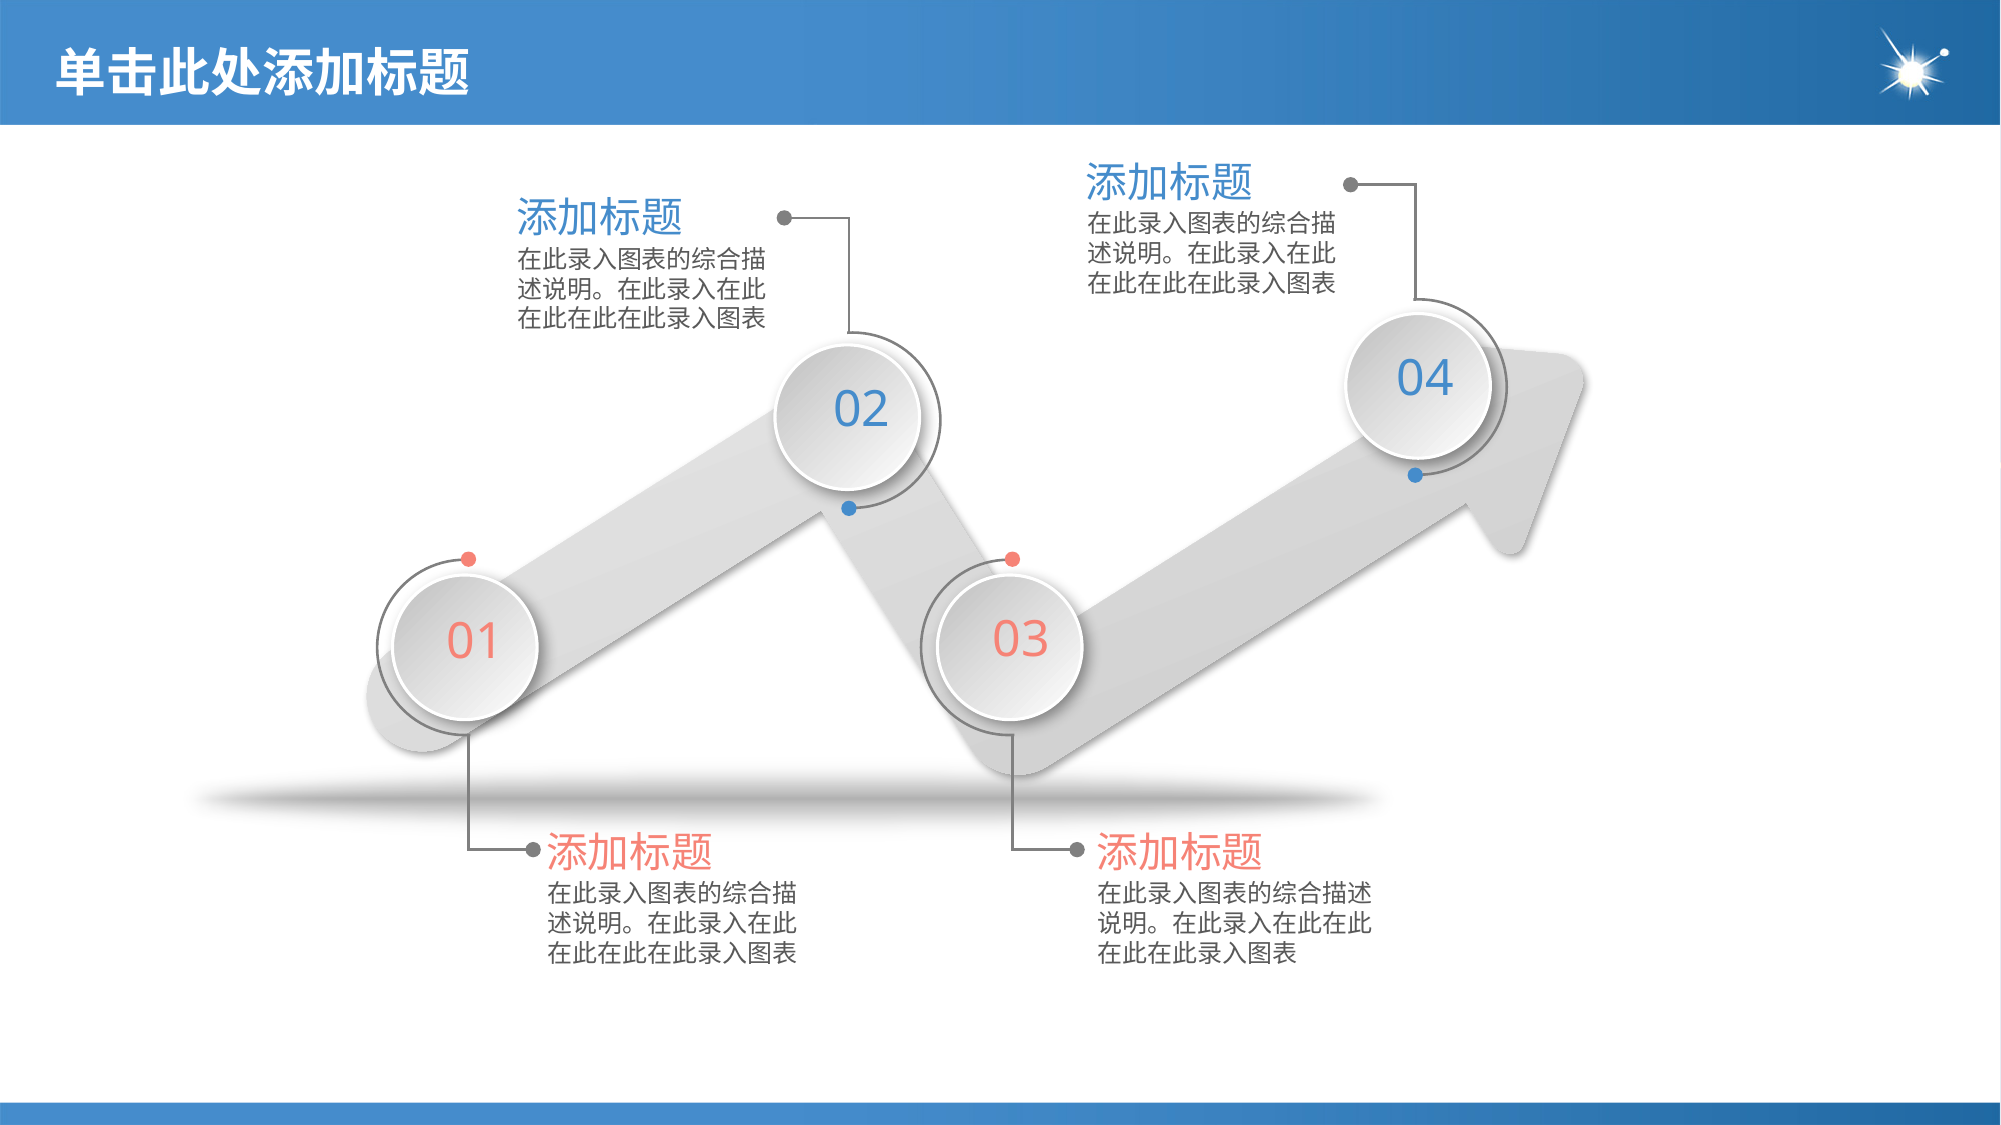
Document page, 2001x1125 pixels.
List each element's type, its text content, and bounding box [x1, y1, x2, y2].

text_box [377, 551, 553, 858]
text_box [128, 316, 1601, 848]
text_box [764, 210, 941, 516]
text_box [1331, 176, 1507, 483]
picture [0, 0, 2001, 1125]
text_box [921, 551, 1097, 858]
title 单击此处添加标题 [39, 39, 1765, 111]
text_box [531, 818, 827, 977]
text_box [1081, 818, 1390, 977]
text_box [501, 183, 804, 342]
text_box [1071, 148, 1375, 307]
